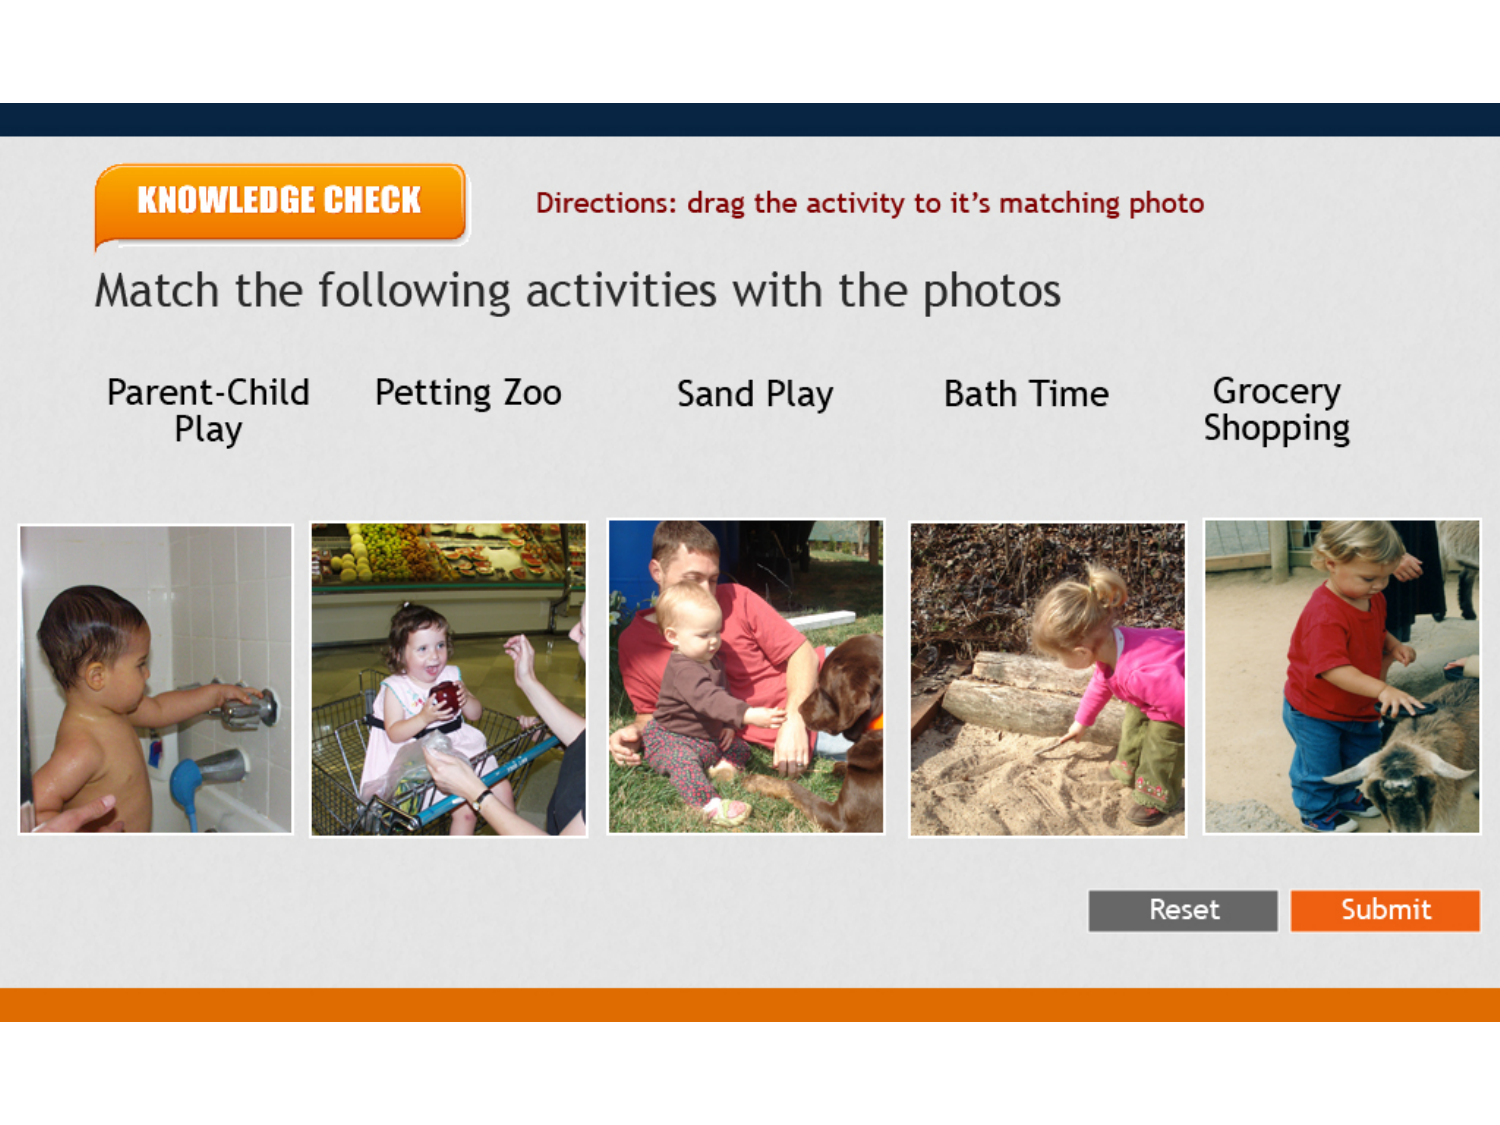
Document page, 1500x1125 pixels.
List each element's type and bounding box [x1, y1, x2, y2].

picture [0, 103, 1500, 1022]
